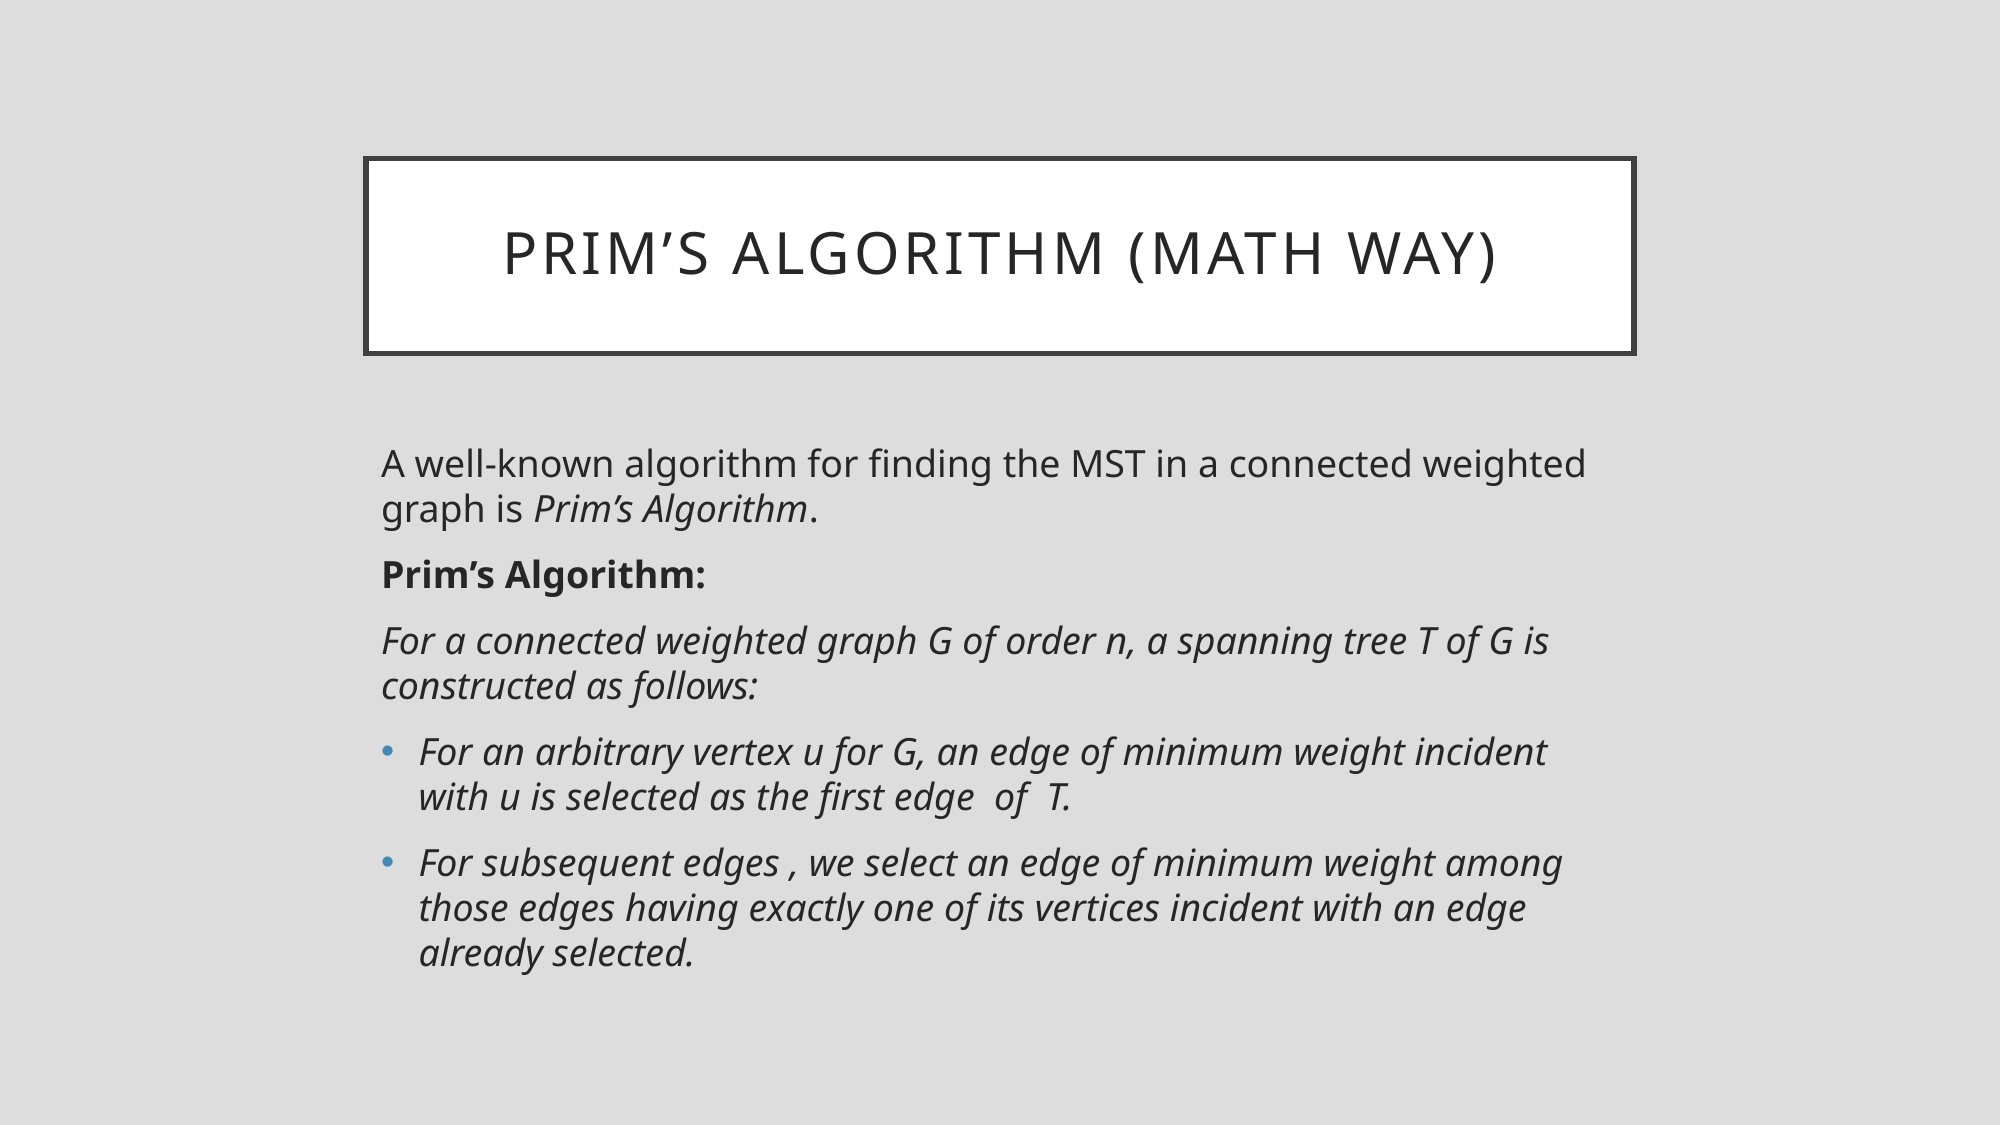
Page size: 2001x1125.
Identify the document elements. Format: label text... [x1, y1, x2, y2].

title Prim’s Algorithm (Math Way) [363, 156, 1637, 356]
